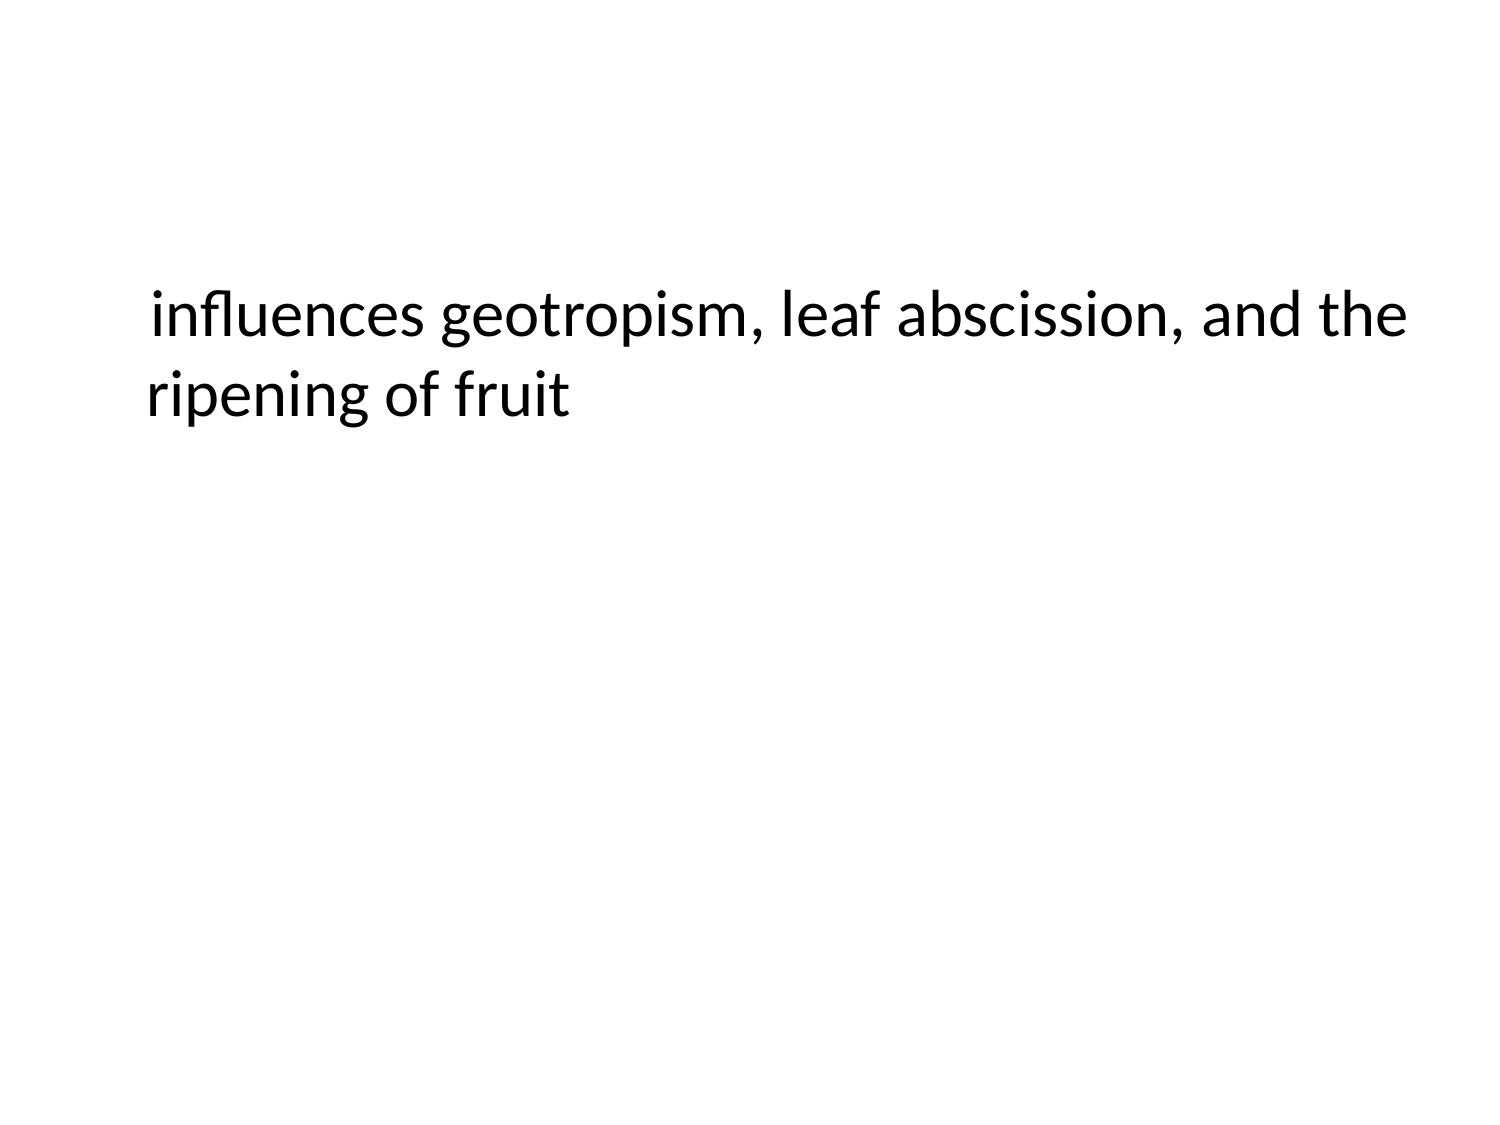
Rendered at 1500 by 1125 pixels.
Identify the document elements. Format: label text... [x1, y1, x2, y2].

list influences geotropism, leaf abscission, and the ripening of fruit [75, 262, 1425, 1005]
